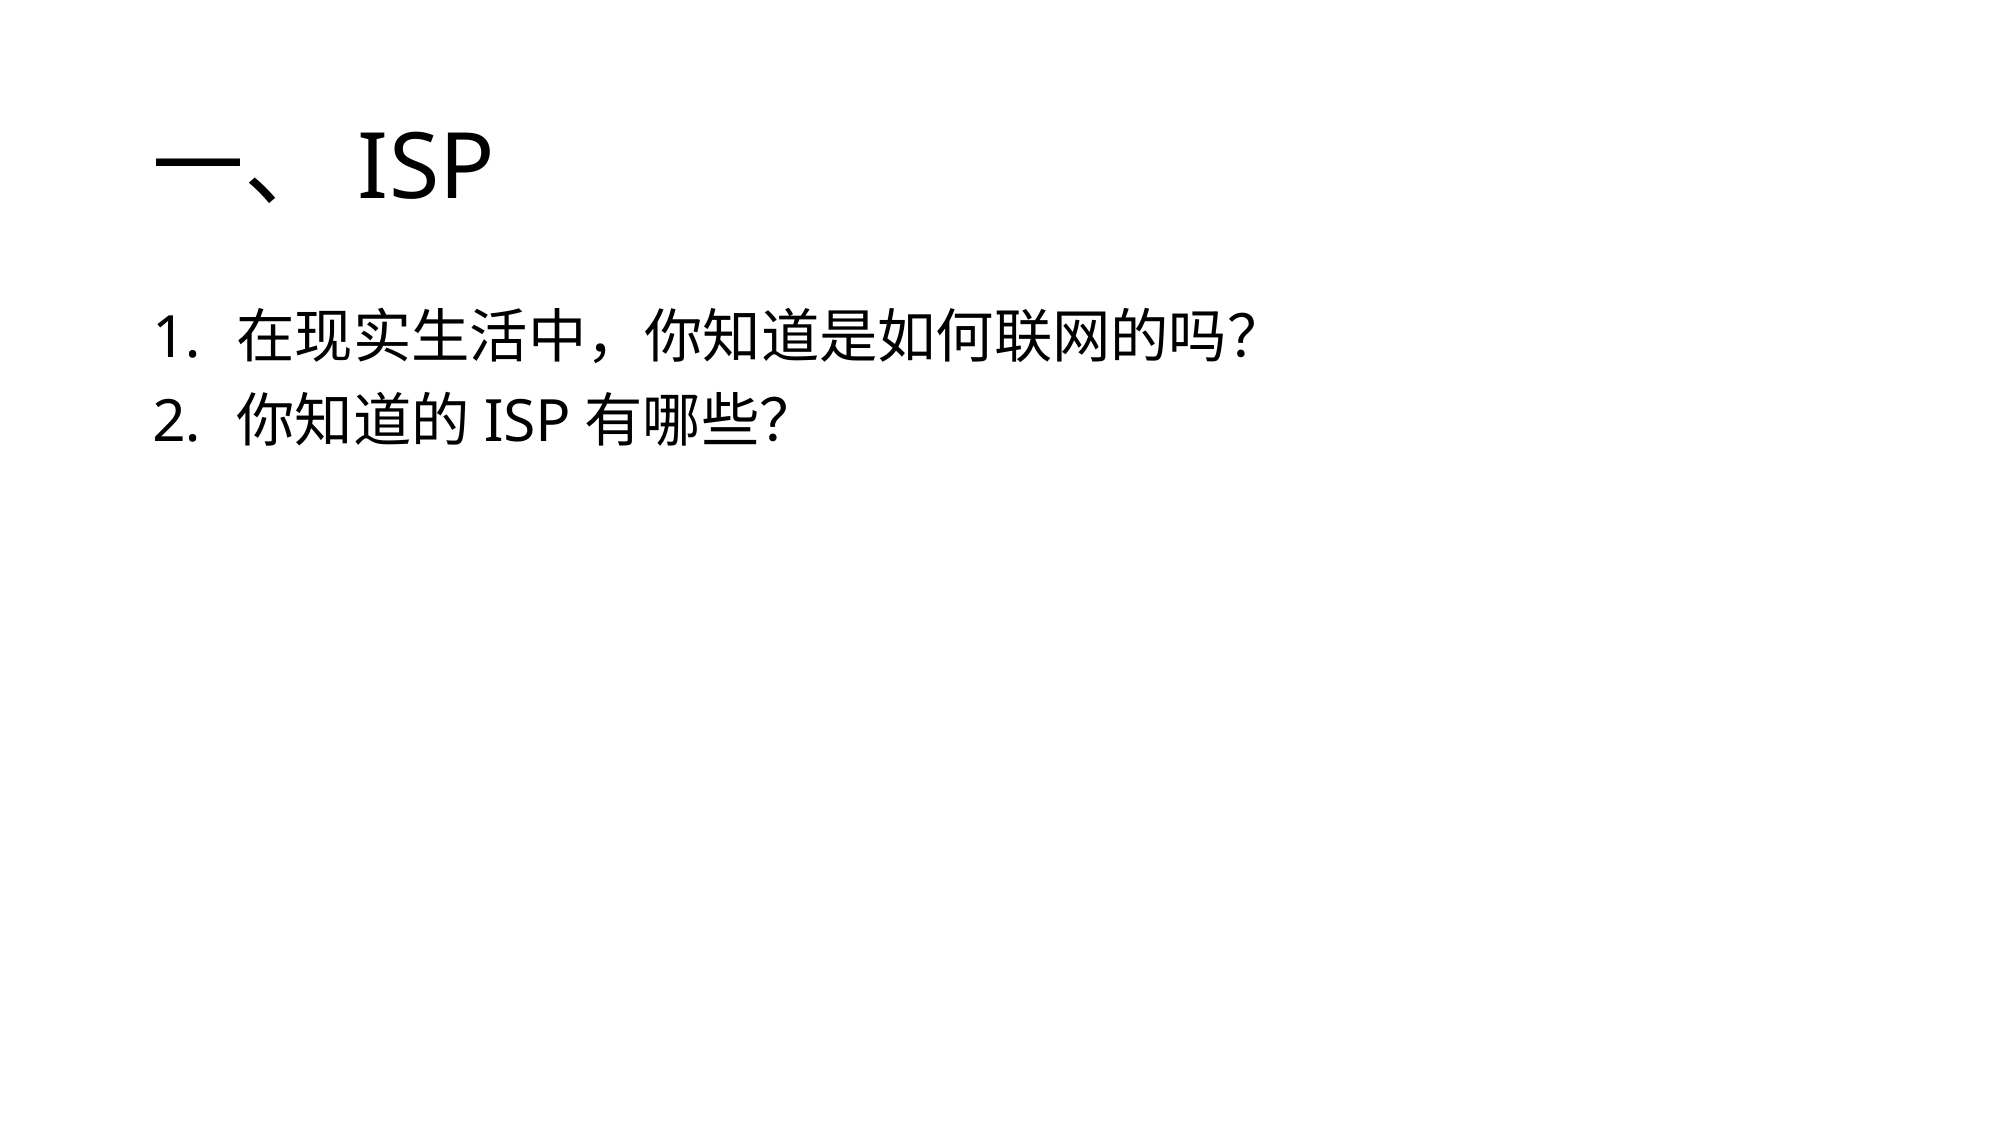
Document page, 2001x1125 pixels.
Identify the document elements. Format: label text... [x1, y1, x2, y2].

list 在现实生活中，你知道是如何联网的吗？ 你知道的ISP有哪些？ [137, 299, 1863, 1014]
title 一、ISP [137, 59, 1863, 278]
